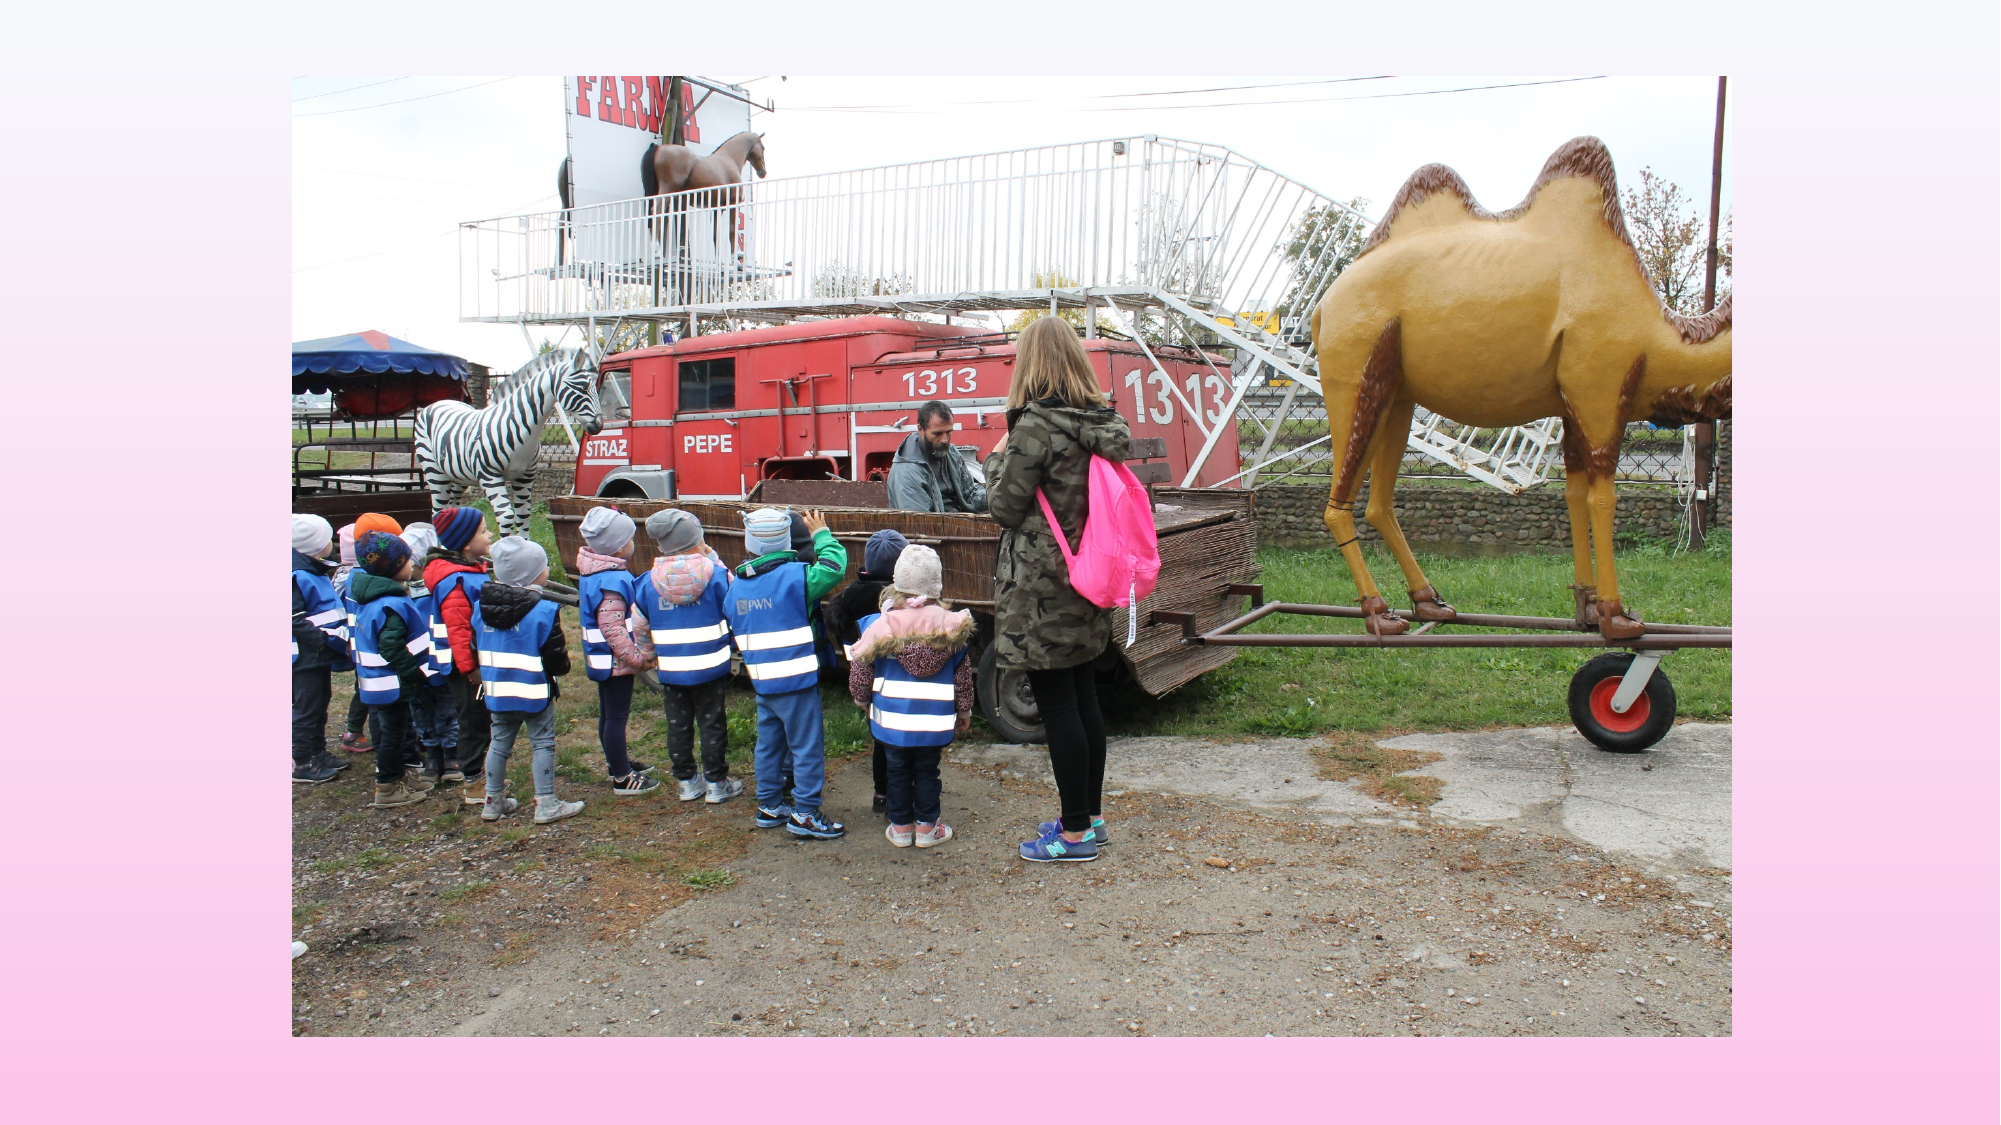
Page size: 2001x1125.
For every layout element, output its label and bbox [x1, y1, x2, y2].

list [292, 76, 1732, 1037]
